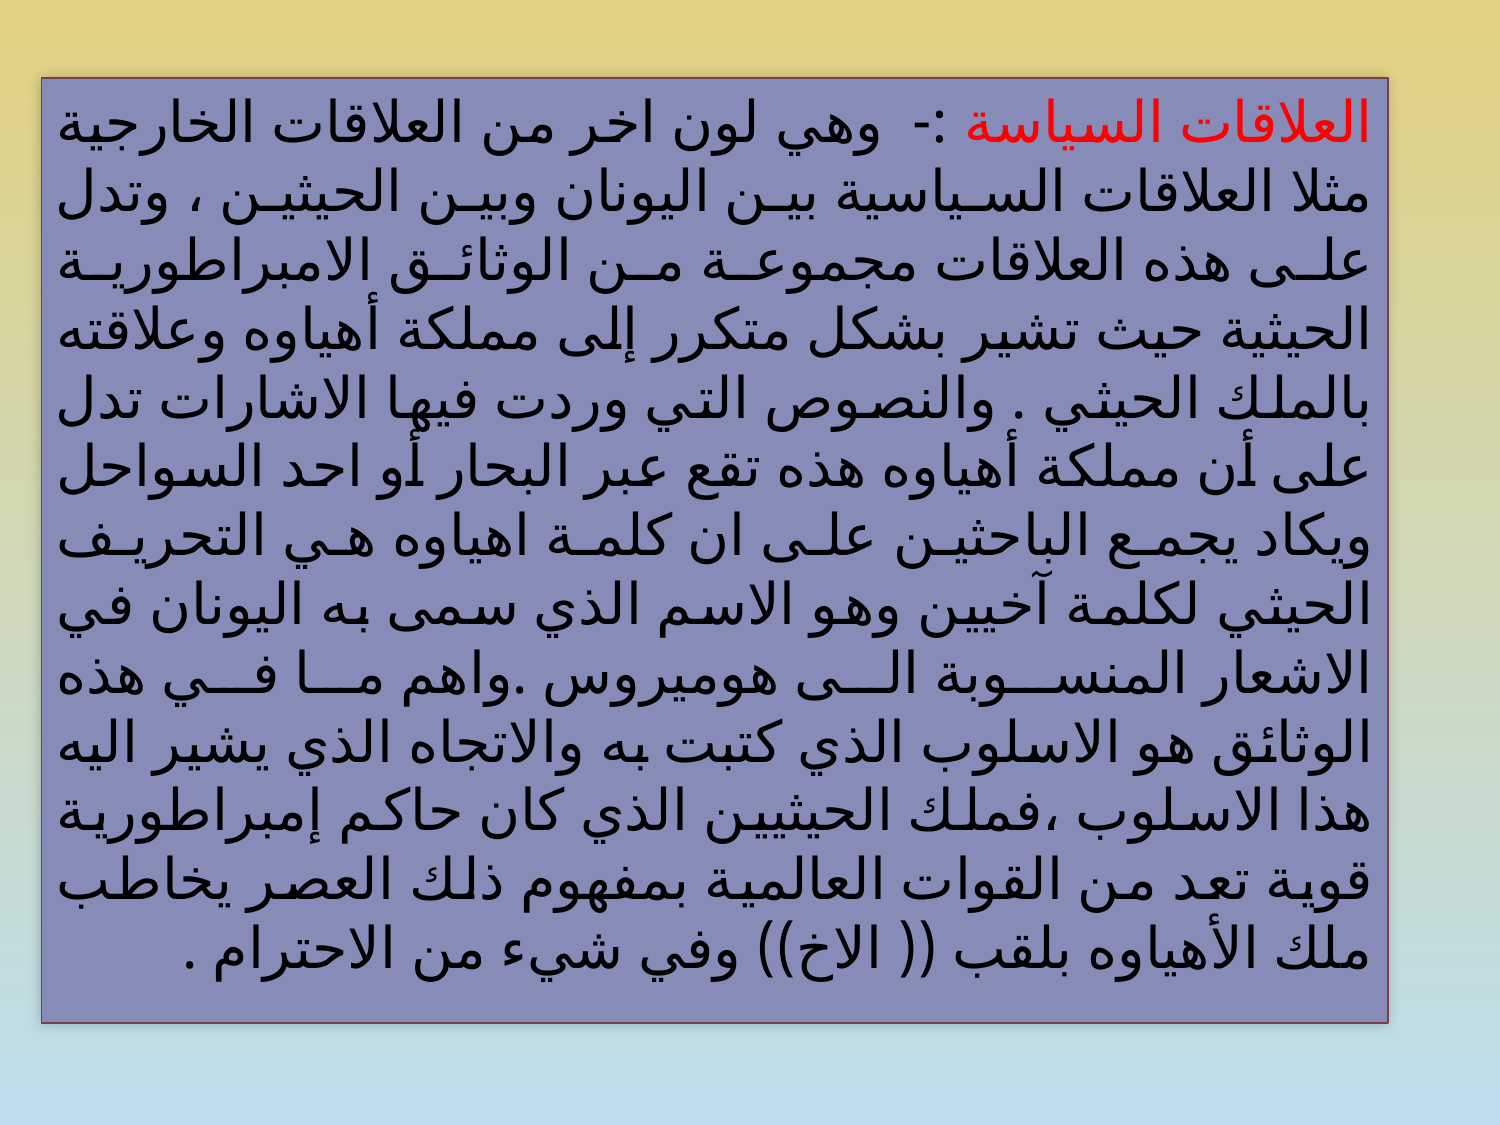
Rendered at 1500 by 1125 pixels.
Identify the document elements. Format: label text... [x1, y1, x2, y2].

list العلاقات السياسة :- وهي لون اخر من العلاقات الخارجية مثلا العلاقات السياسية بين اليونان وبين الحيثين ، وتدل على هذه العلاقات مجموعة من الوثائق الامبراطورية الحيثية حيث تشير بشكل متكرر إلى مملكة أهياوه وعلاقته بالملك الحيثي . والنصوص التي وردت فيها الاشارات تدل على أن مملكة أهياوه هذه تقع عبر البحار أو احد السواحل ويكاد يجمع الباحثين على ان كلمة اهياوه هي التحريف الحيثي لكلمة آخيين وهو الاسم الذي سمى به اليونان في الاشعار المنسوبة الى هوميروس .واهم ما في هذه الوثائق هو الاسلوب الذي كتبت به والاتجاه الذي يشير اليه هذا الاسلوب ،فملك الحيثيين الذي كان حاكم إمبراطورية قوية تعد من القوات العالمية بمفهوم ذلك العصر يخاطب ملك الأهياوه بلقب (( الاخ)) وفي شيء من الاحترام . [41, 77, 1389, 1024]
